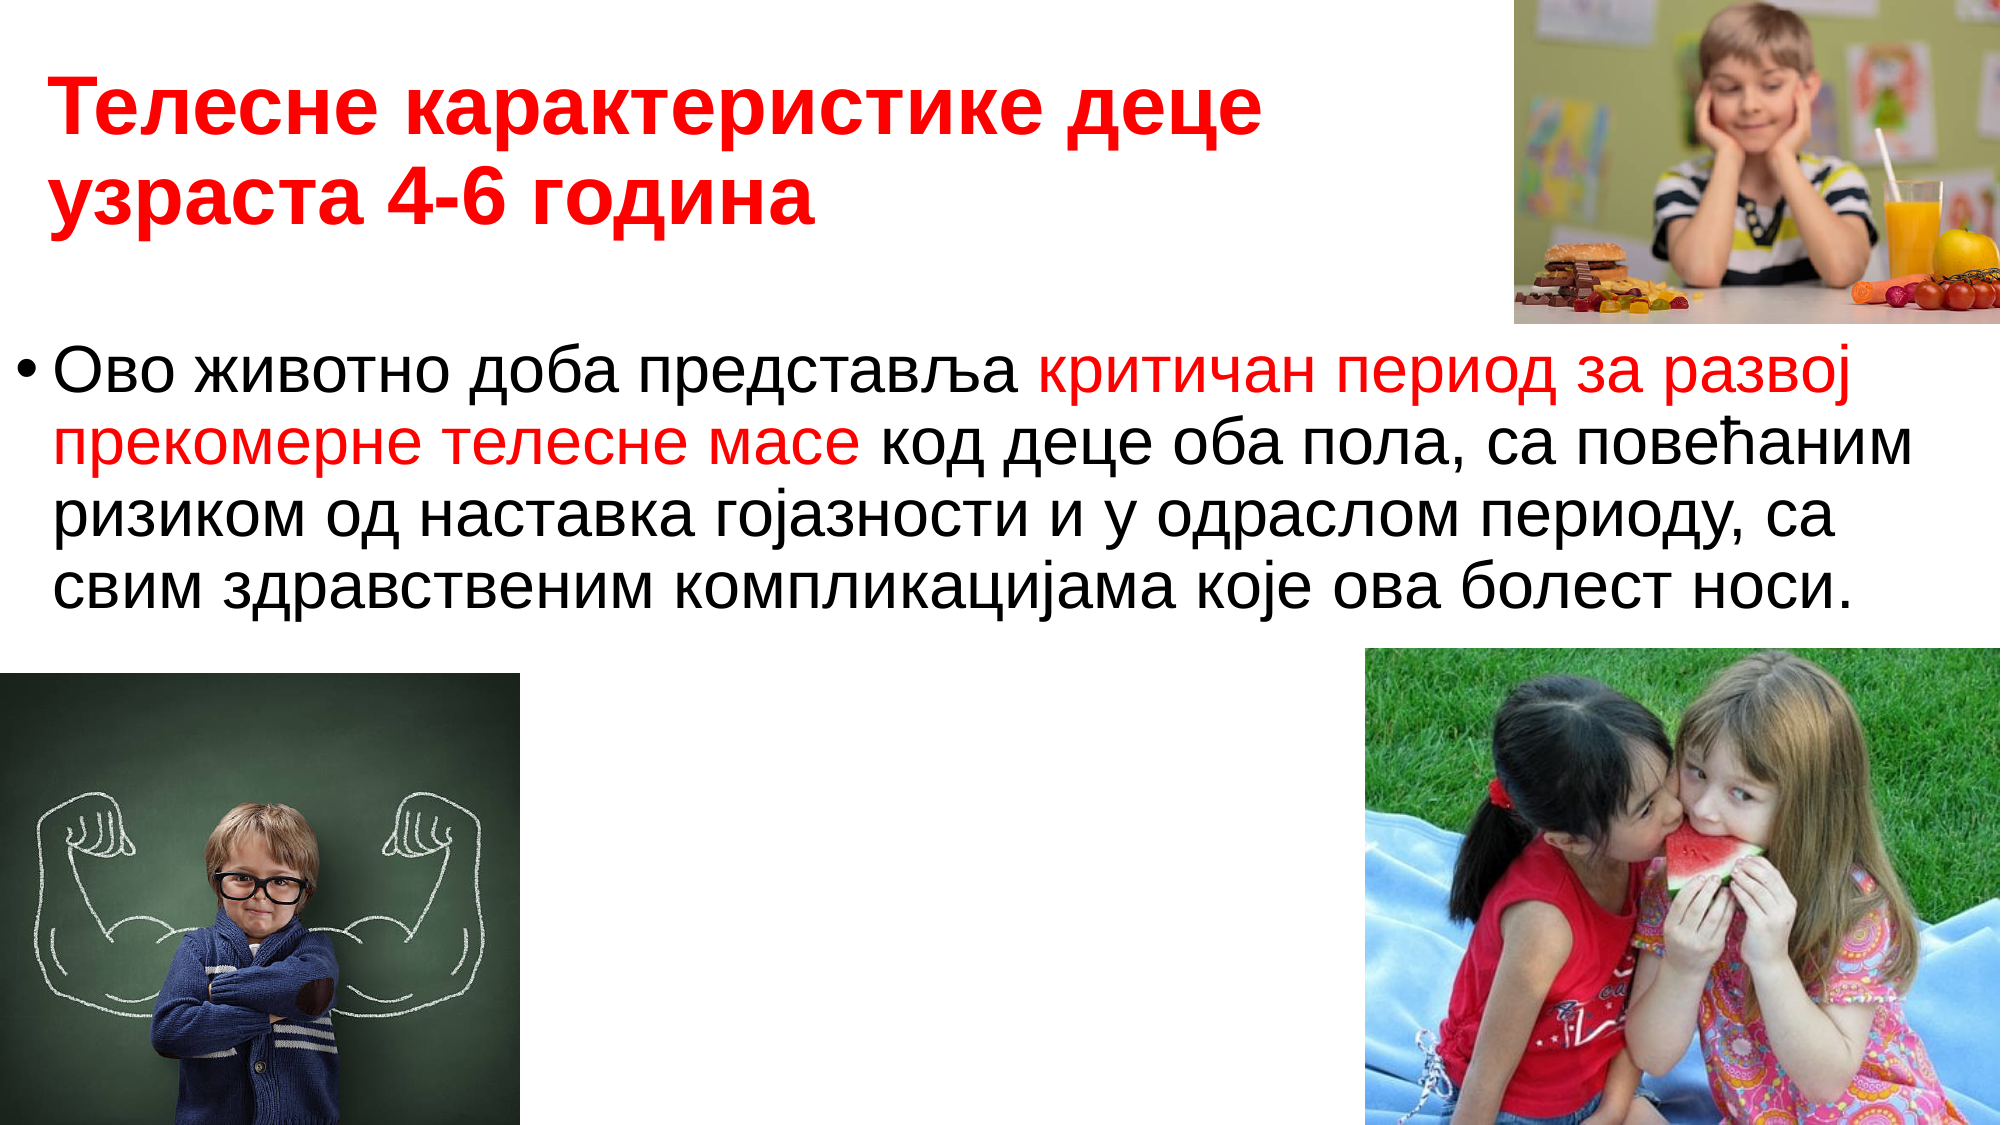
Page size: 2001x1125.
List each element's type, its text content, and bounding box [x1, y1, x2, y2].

title Телесне карактеристике деце узраста 4-6 година [32, 44, 1297, 262]
list Ово животно доба представља критичан период за развој прекомерне телесне масе код деце оба пола, са повећаним ризиком од наставка гојазности и у одраслом периоду, са свим здравственим компликацијама које ова болест носи. [0, 327, 1970, 645]
picture [1514, 0, 2000, 324]
picture [0, 673, 520, 1125]
picture [1365, 648, 2000, 1125]
